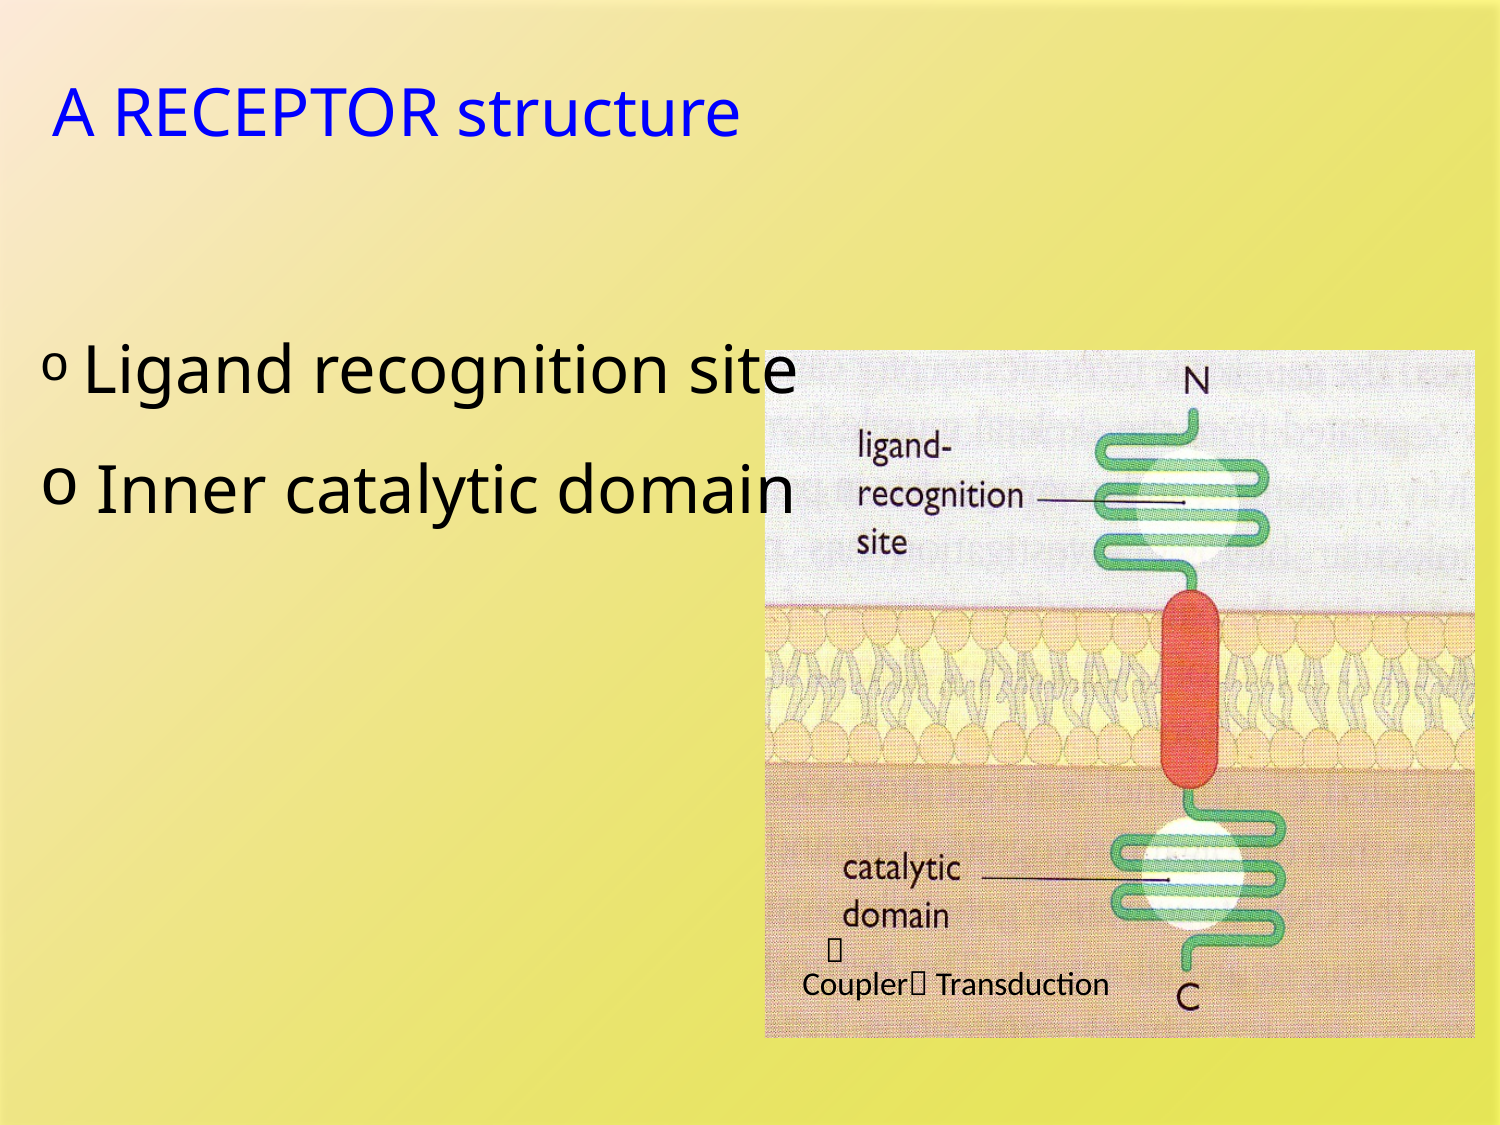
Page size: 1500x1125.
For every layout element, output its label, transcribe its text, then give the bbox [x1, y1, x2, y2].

text_box A RECEPTOR structure [37, 62, 825, 99]
text_box Ligand recognition site Inner catalytic domain [24, 99, 1375, 535]
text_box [749, 349, 1476, 1038]
text_box [0, 0, 1500, 1125]
